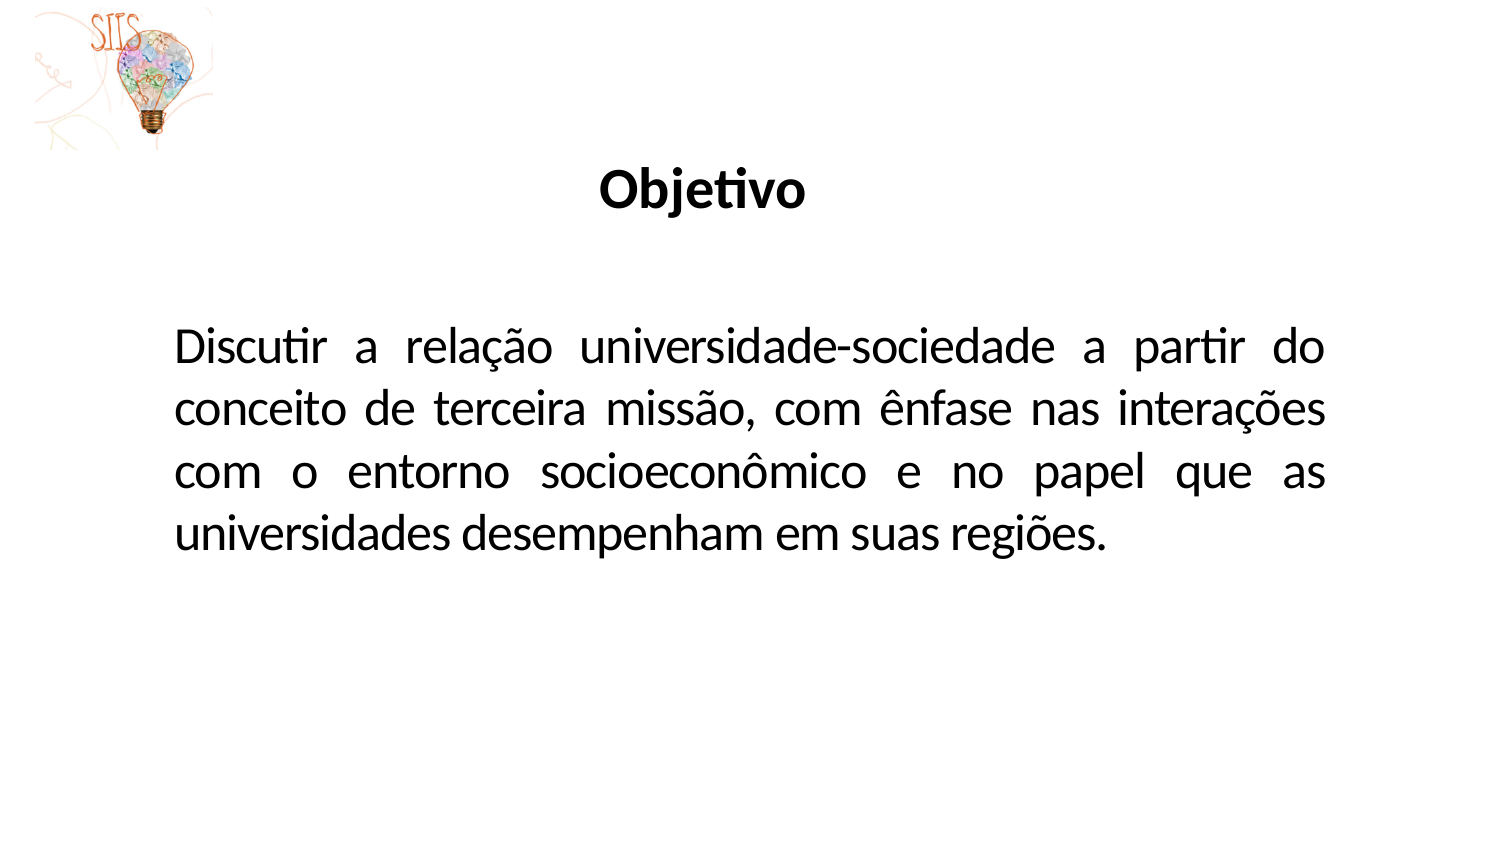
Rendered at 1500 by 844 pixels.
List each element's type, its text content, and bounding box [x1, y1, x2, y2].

picture [34, 0, 214, 151]
list Discutir a relação universidade-sociedade a partir do conceito de terceira missão, com ênfase nas interações com o entorno socioeconômico e no papel que as universidades desempenham em suas regiões. [159, 303, 1341, 640]
title Objetivo [159, 114, 1247, 256]
